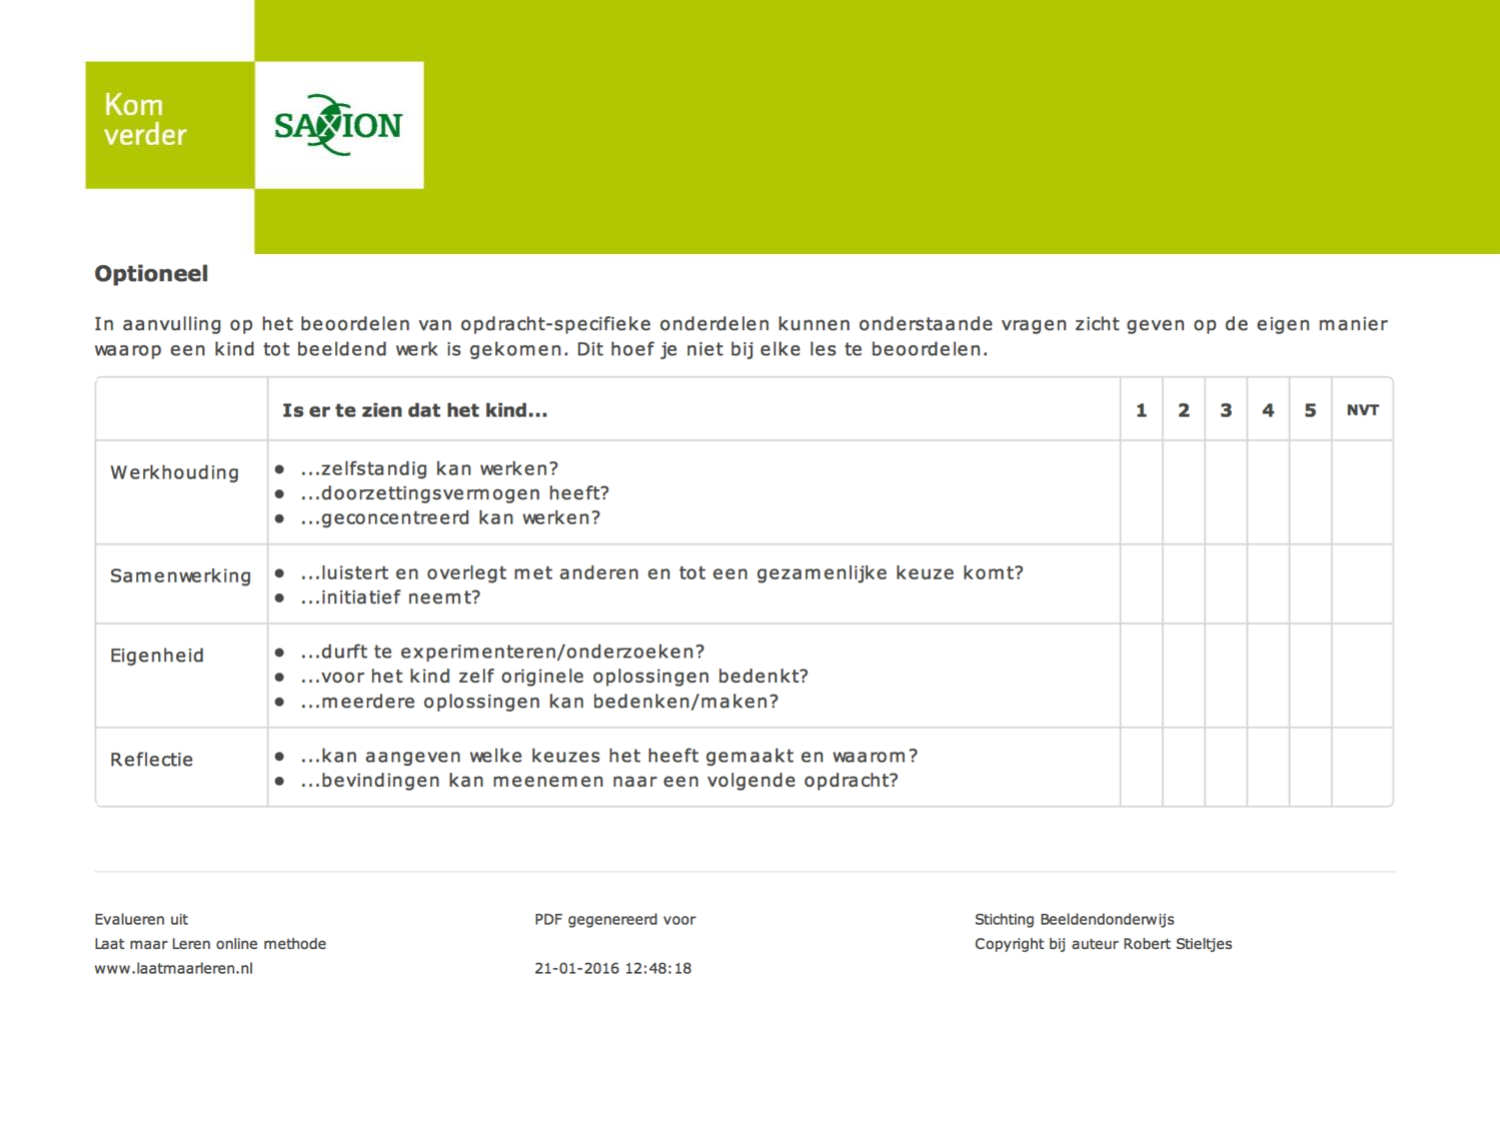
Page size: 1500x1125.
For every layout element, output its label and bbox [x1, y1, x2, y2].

list [76, 262, 1426, 1006]
picture [0, 0, 1500, 1021]
